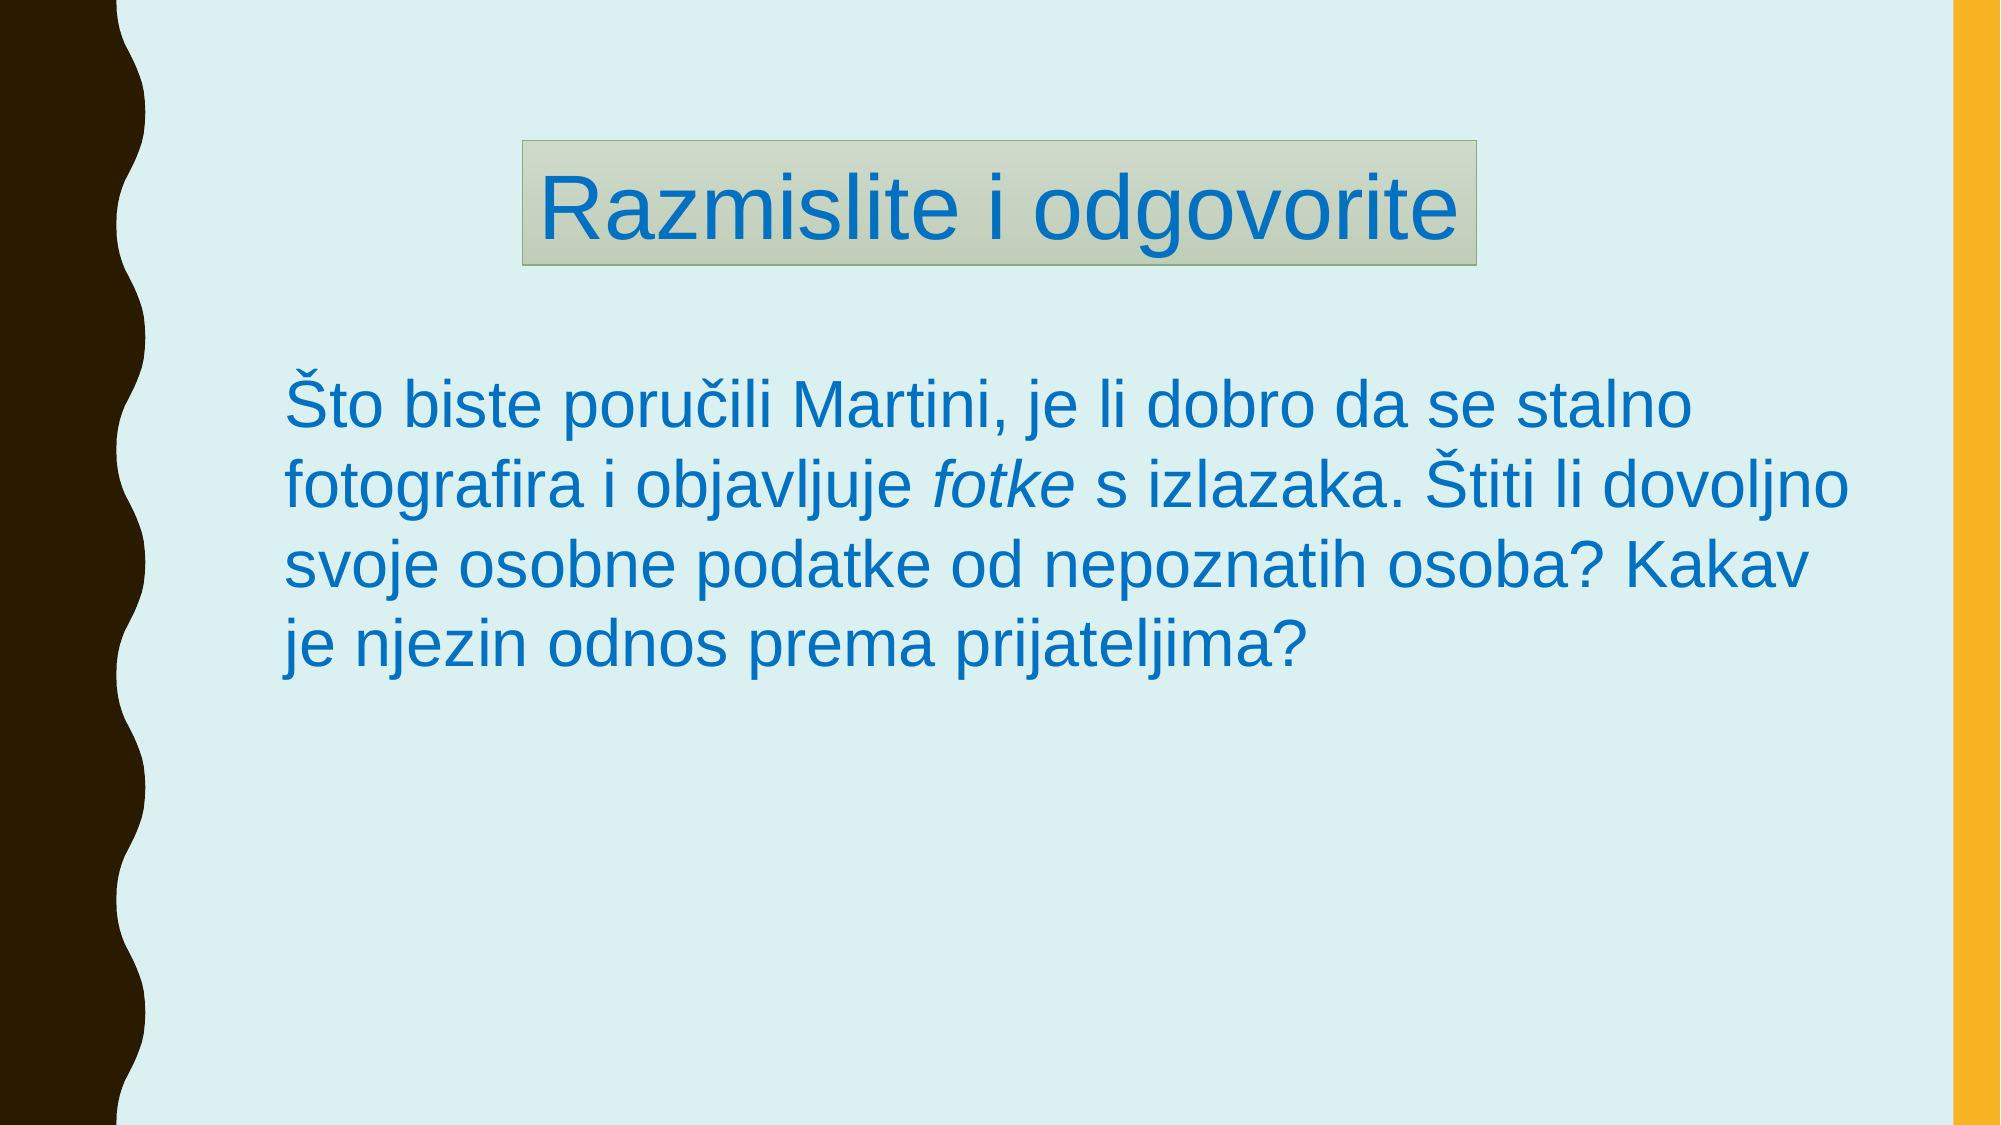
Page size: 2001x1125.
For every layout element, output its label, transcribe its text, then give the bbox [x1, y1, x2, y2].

text_box Razmislite i odgovorite [522, 140, 1477, 266]
text_box Što biste poručili Martini, je li dobro da se stalno fotografira i objavljuje fotke s izlazaka. Štiti li dovoljno svoje osobne podatke od nepoznatih osoba? Kakav je njezin odnos prema prijateljima? [269, 352, 1875, 688]
